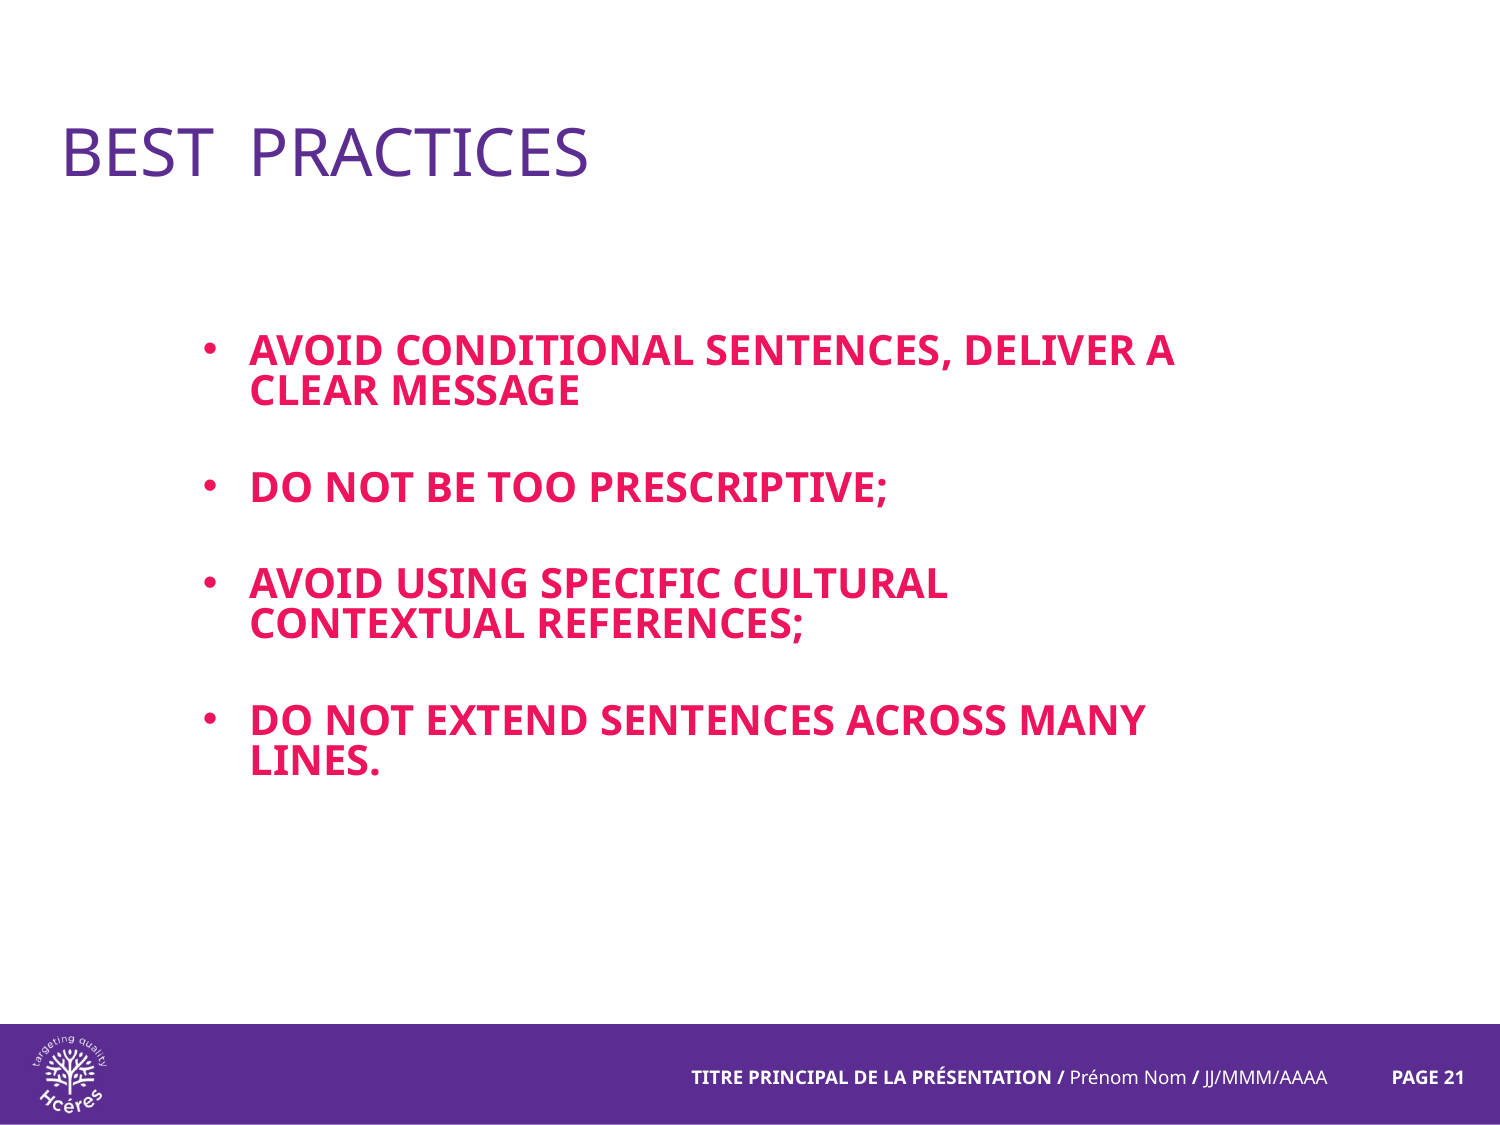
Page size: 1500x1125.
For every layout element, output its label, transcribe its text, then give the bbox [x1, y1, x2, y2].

text_box Avoid conditional sentences, deliver a clear message Do not be too prescriptive; Avoid using specific cultural contextual references; Do not extend sentences across many lines. [188, 326, 1244, 841]
title Best practices [45, 101, 1338, 207]
picture [0, 1024, 1500, 1125]
